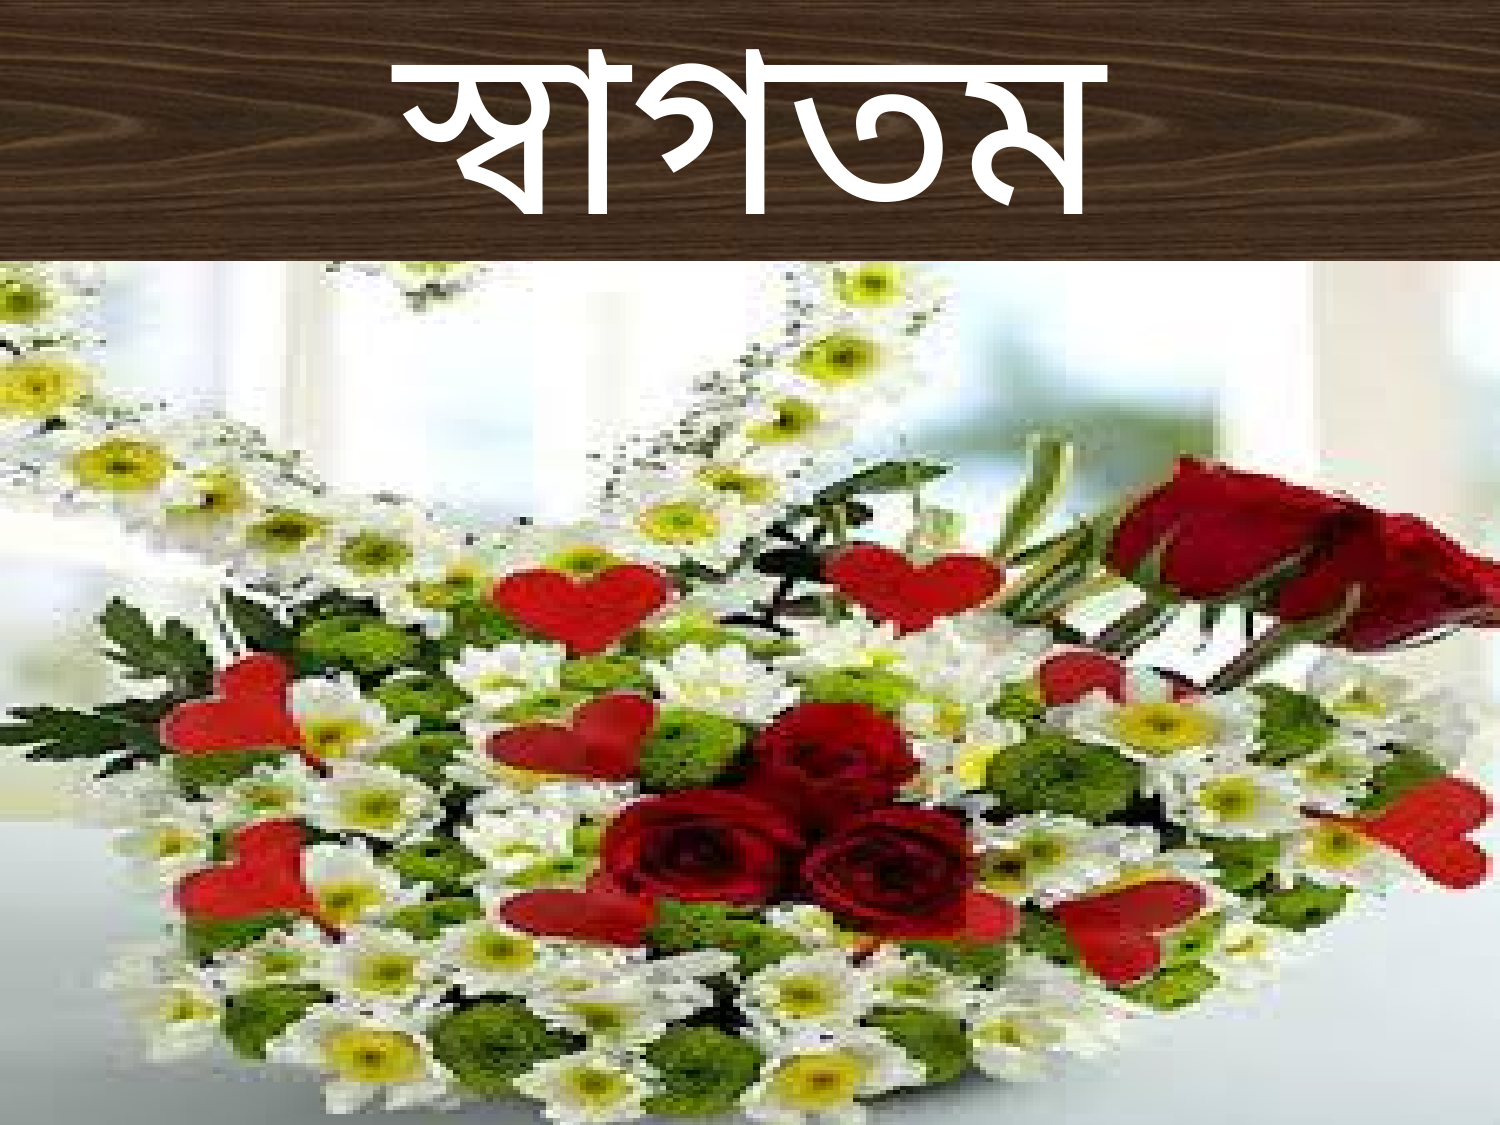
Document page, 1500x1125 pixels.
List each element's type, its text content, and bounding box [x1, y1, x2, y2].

title স্বাগতম [0, 0, 1500, 261]
picture [0, 261, 1500, 1125]
